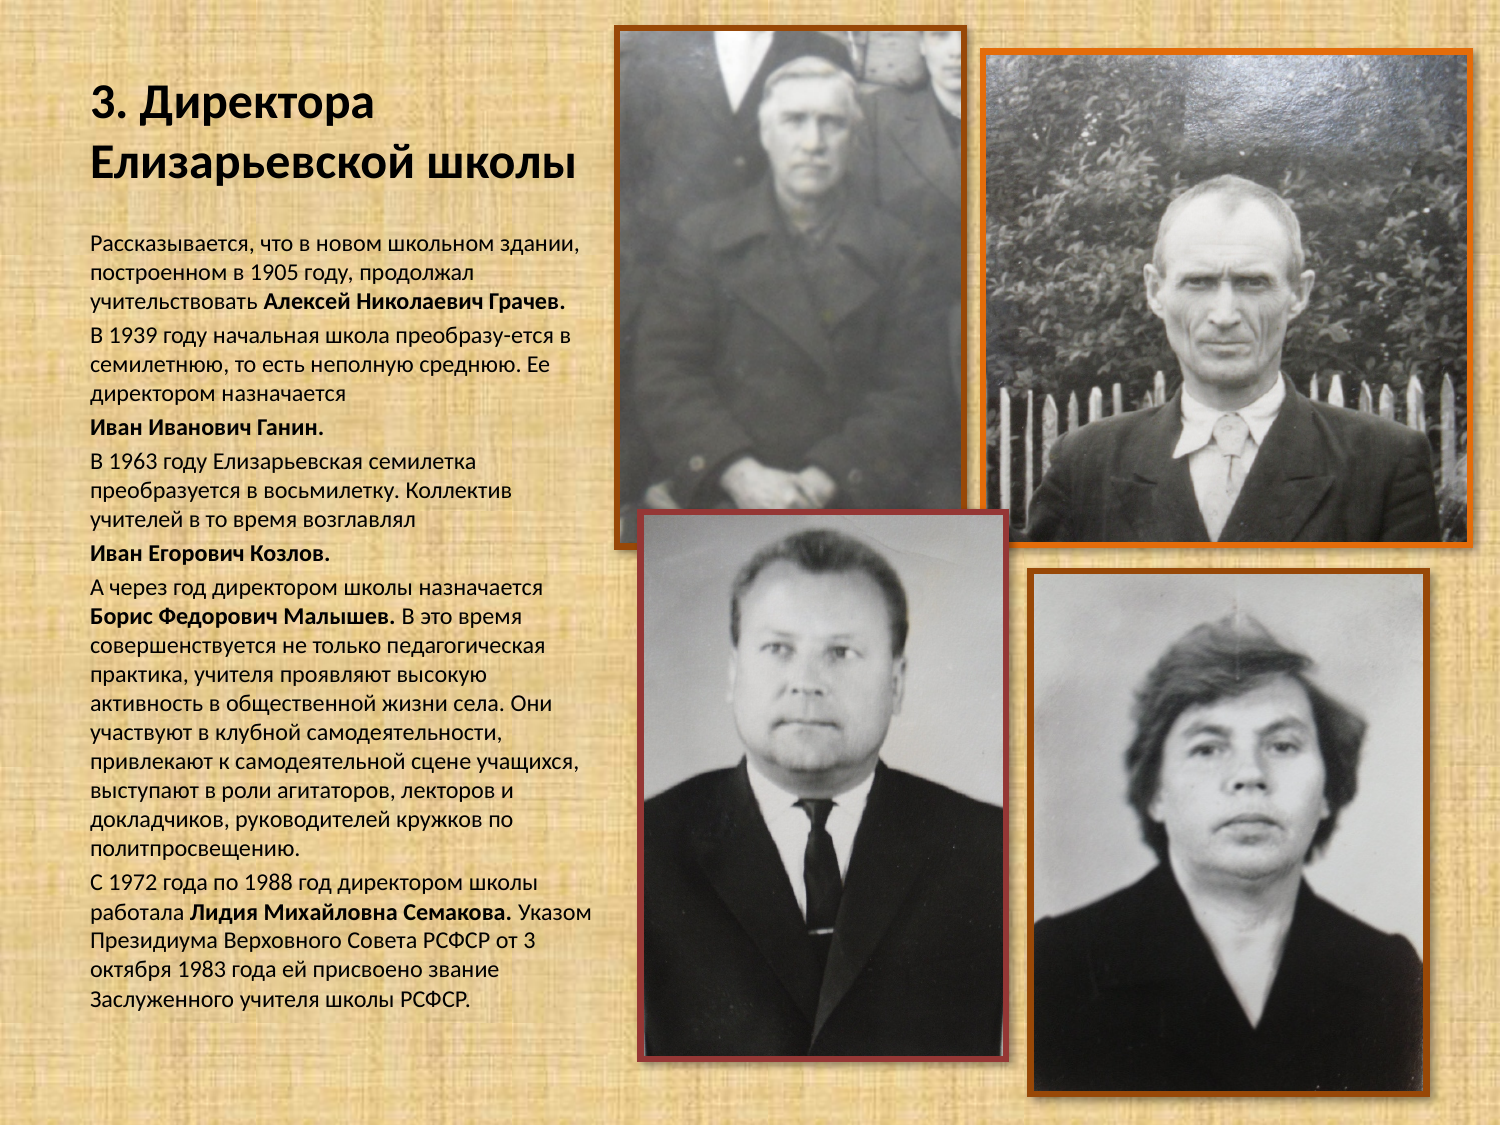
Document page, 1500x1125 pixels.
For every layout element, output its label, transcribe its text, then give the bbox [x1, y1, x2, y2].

title 3. Директора Елизарьевской школы [75, 44, 612, 197]
list Рассказывается, что в новом школьном здании, построенном в 1905 году, продолжал учительствовать Алексей Николаевич Грачев. В 1939 году начальная школа преобразу-ется в семилетнюю, то есть неполную среднюю. Ее директором назначается Иван Иванович Ганин. В 1963 году Елизарьевская семилетка преобразуется в восьмилетку. Коллектив учителей в то время возглавлял Иван Егорович Козлов. А через год директором школы назначается Борис Федорович Малышев. В это время совершенствуется не только педагогическая практика, учителя проявляют высокую активность в общественной жизни села. Они участвуют в клубной самодеятельности, привлекают к самодеятельной сцене учащихся, выступают в роли агитаторов, лекторов и докладчиков, руководителей кружков по политпросвещению. С 1972 года по 1988 год директором школы работала Лидия Михайловна Семакова. Указом Президиума Верховного Совета РСФСР от 3 октября 1983 года ей присвоено звание Заслуженного учителя школы РСФСР. [75, 219, 621, 1024]
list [619, 30, 961, 544]
picture [0, 0, 1500, 1125]
